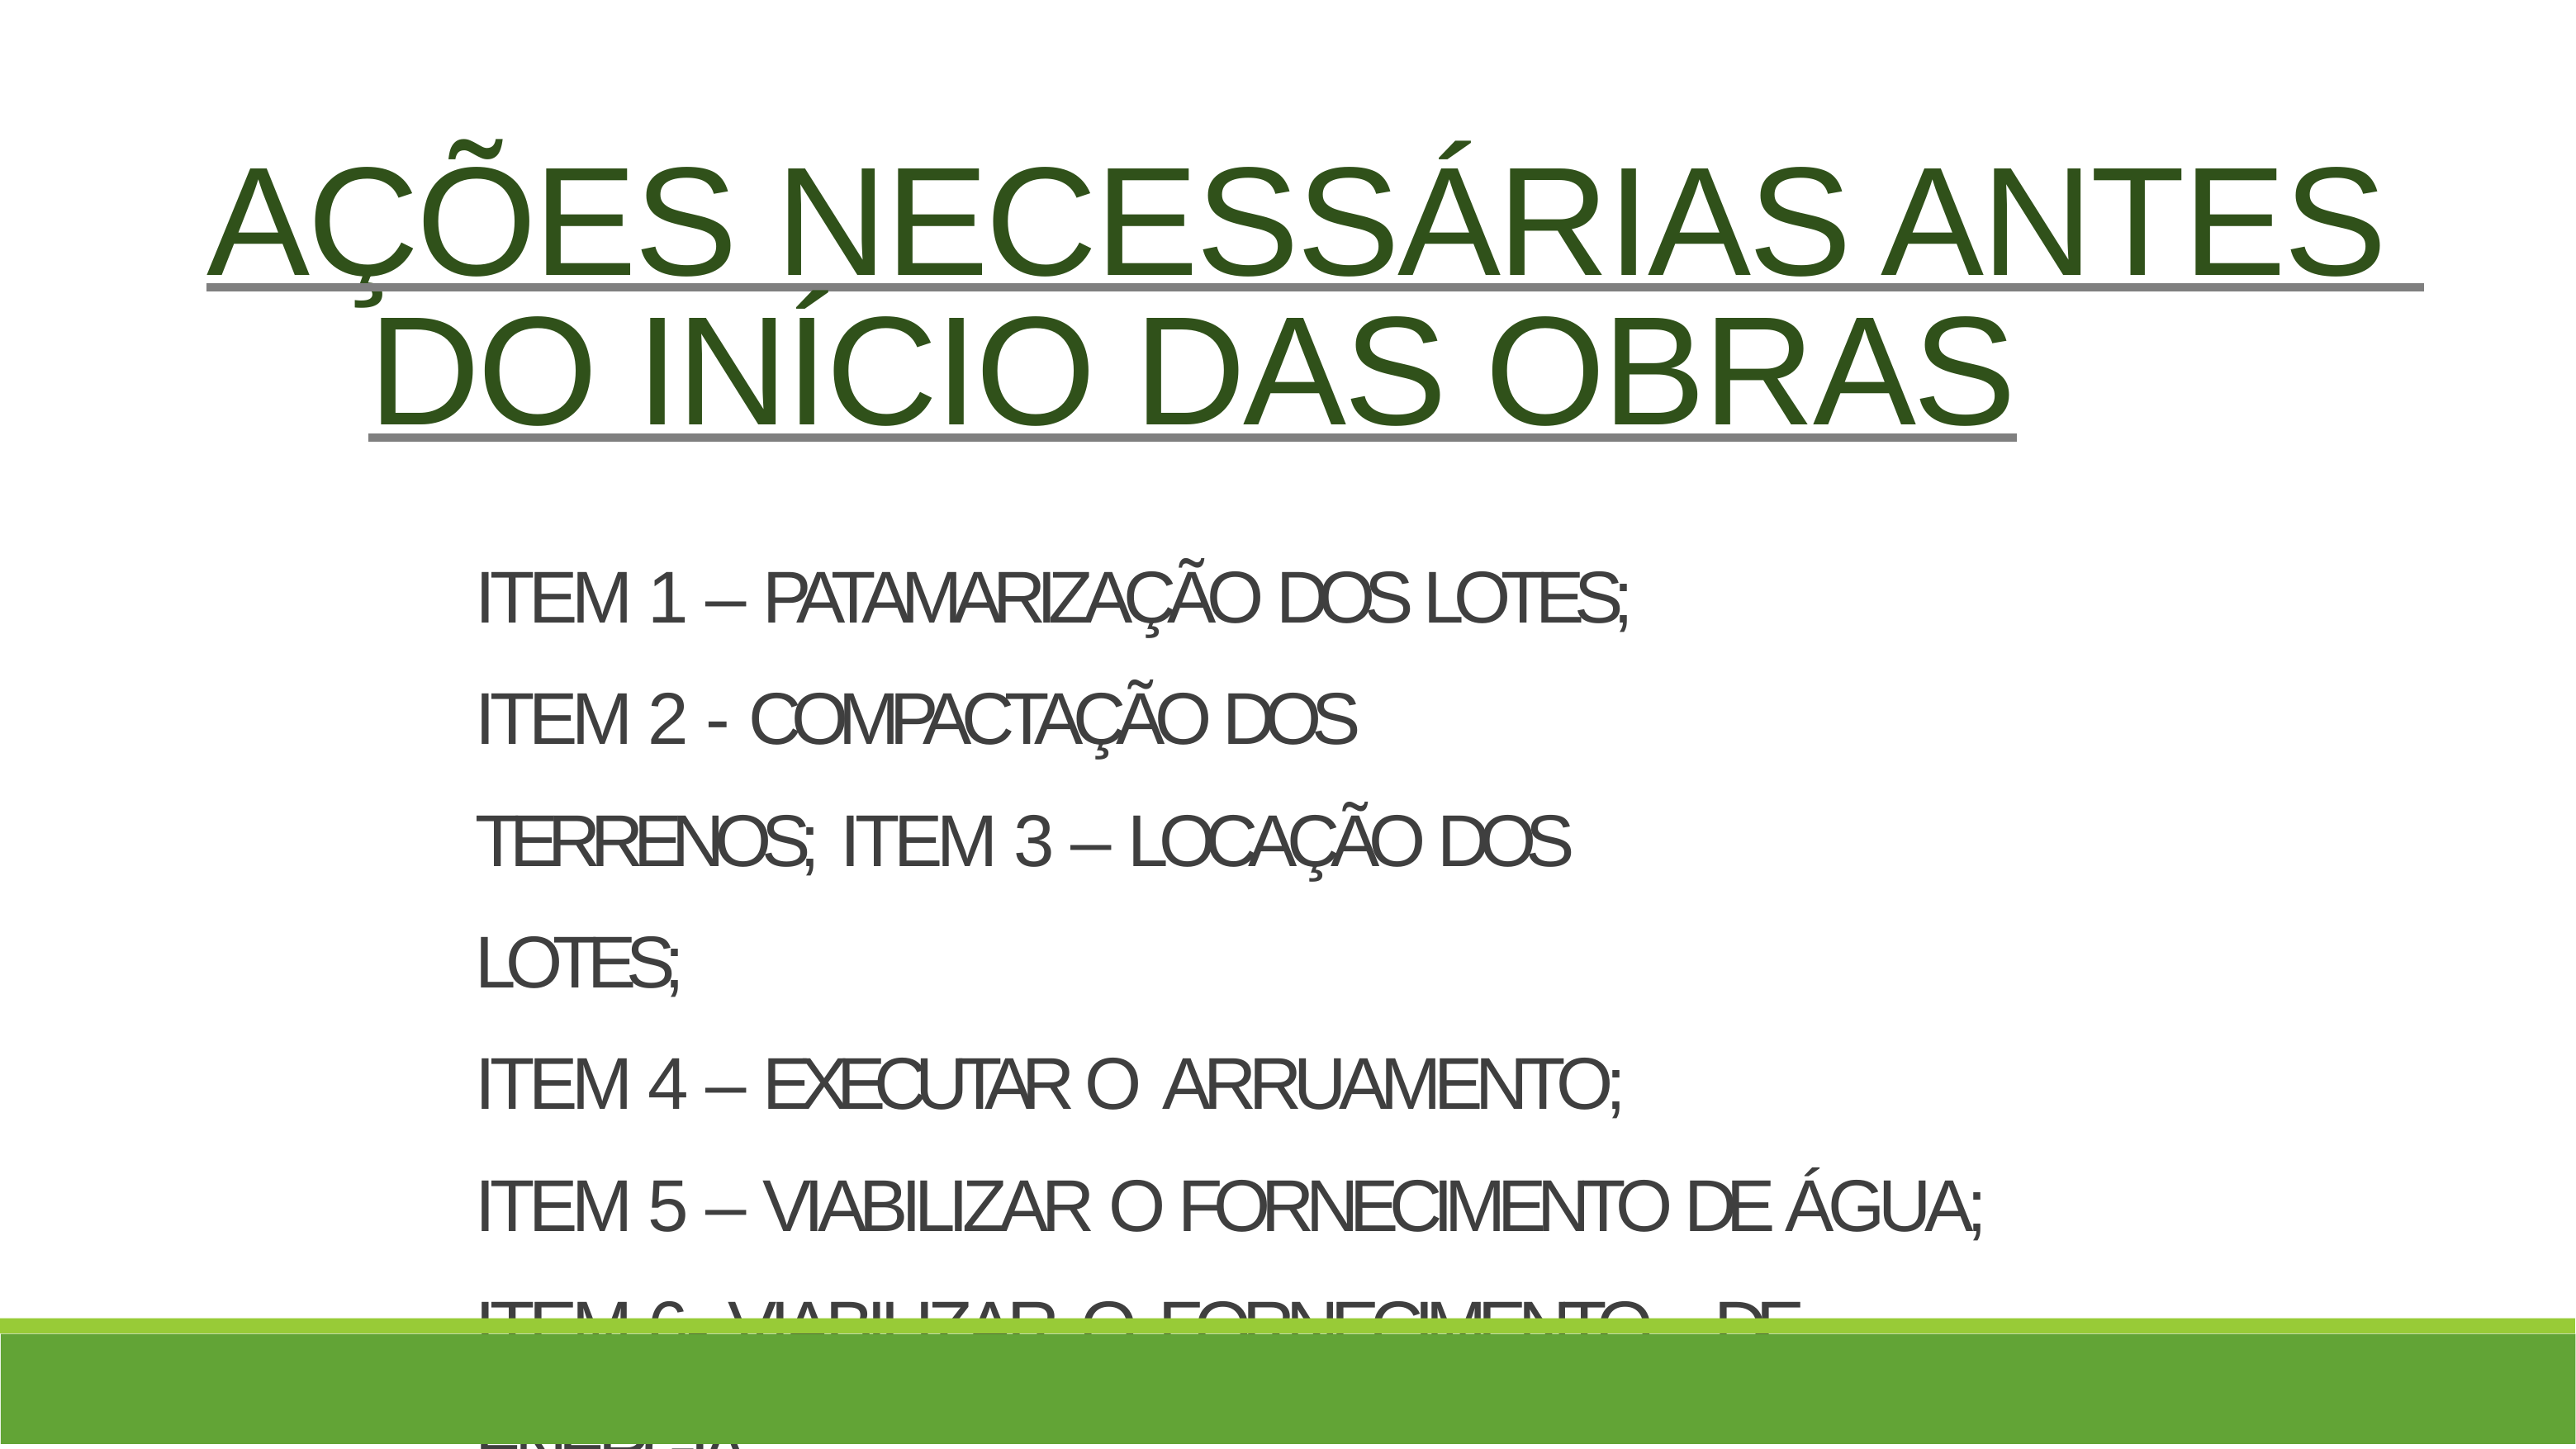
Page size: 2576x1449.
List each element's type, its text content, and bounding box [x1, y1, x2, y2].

text_box ITEM 1 – PATAMARIZAÇÃO DOS LOTES; ITEM 2 - COMPACTAÇÃO DOS TERRENOS; ITEM 3 – LOCAÇÃO DOS LOTES; ITEM 4 – EXECUTAR O ARRUAMENTO; ITEM 5 – VIABILIZAR O FORNECIMENTO DE ÁGUA; ITEM 6- VIABILIZAR O FORNECIMENTO DE ENERGIA . [472, 1444, 2052, 1449]
text_box [0, 1333, 2576, 1444]
text_box ITEM 1 – PATAMARIZAÇÃO DOS LOTES; ITEM 2 - COMPACTAÇÃO DOS TERRENOS; ITEM 3 – LOCAÇÃO DOS LOTES; ITEM 4 – EXECUTAR O ARRUAMENTO; ITEM 5 – VIABILIZAR O FORNECIMENTO DE ÁGUA; ITEM 6- VIABILIZAR O FORNECIMENTO DE ENERGIA . [472, 513, 2052, 1318]
title AÇÕES NECESSÁRIAS ANTES DO INÍCIO DAS OBRAS [69, 84, 2506, 457]
text_box [0, 1318, 2575, 1334]
